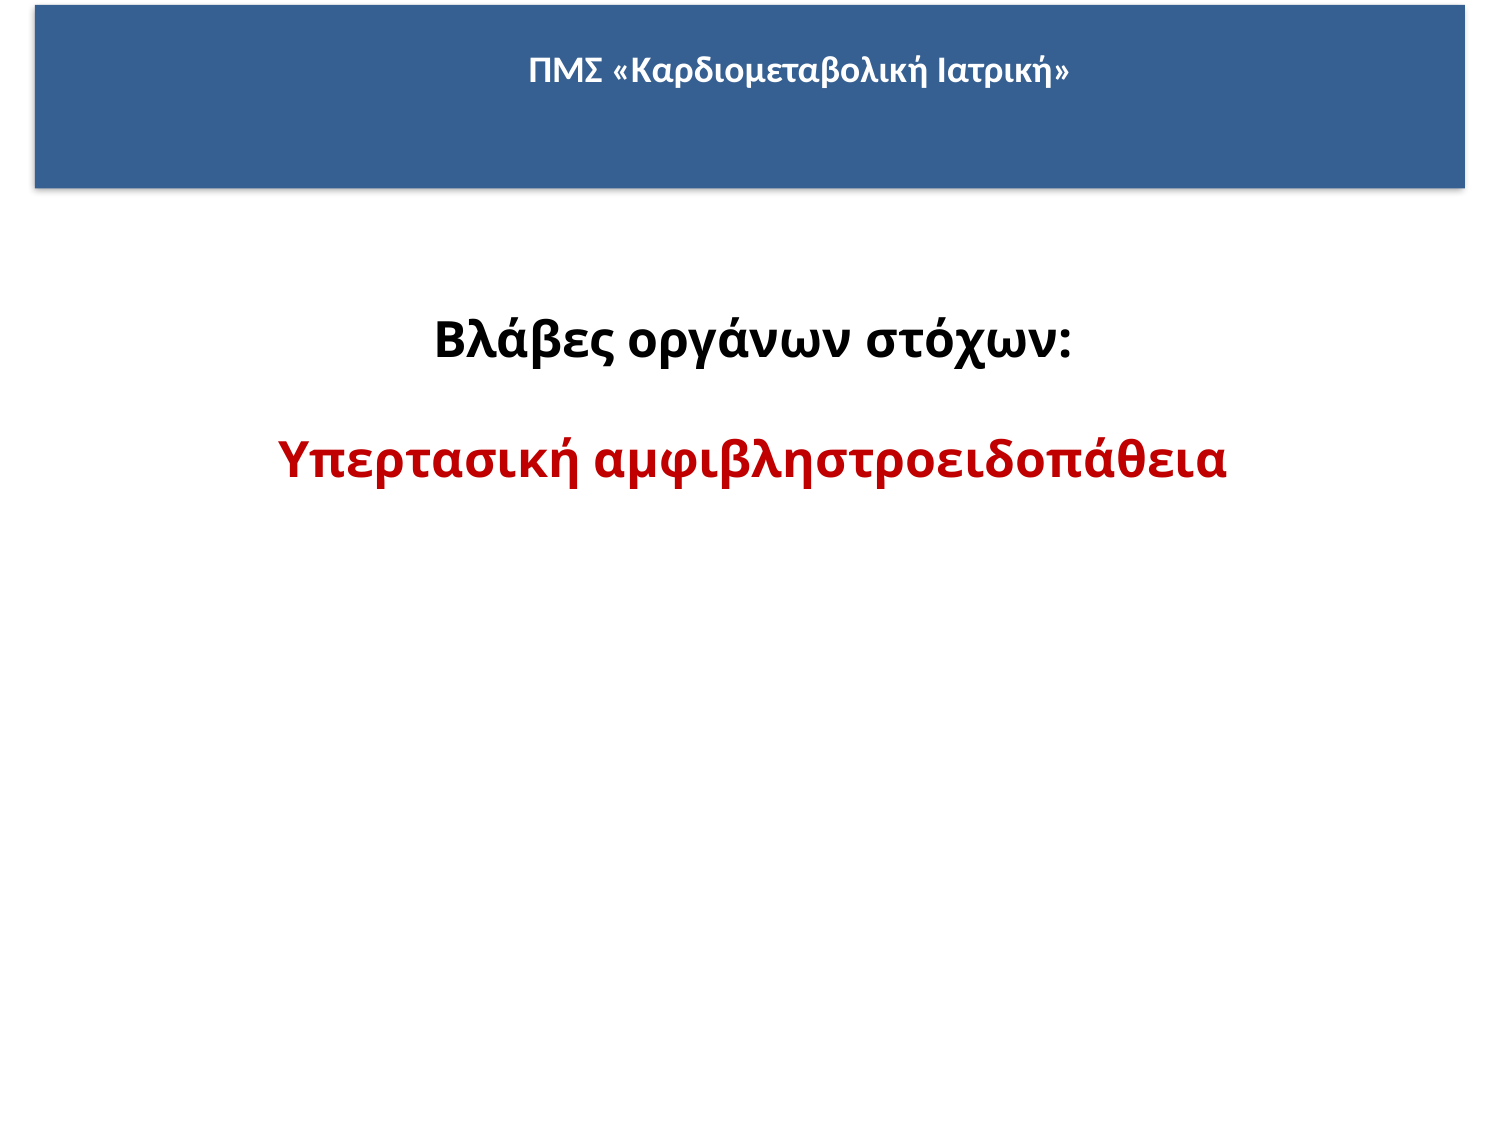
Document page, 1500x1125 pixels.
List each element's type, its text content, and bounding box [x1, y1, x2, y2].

text_box ΠΜΣ «Καρδιομεταβολική Ιατρική» [34, 4, 1465, 189]
text_box Βλάβες οργάνων στόχων: Υπερτασική αμφιβληστροειδοπάθεια [60, 300, 1446, 496]
